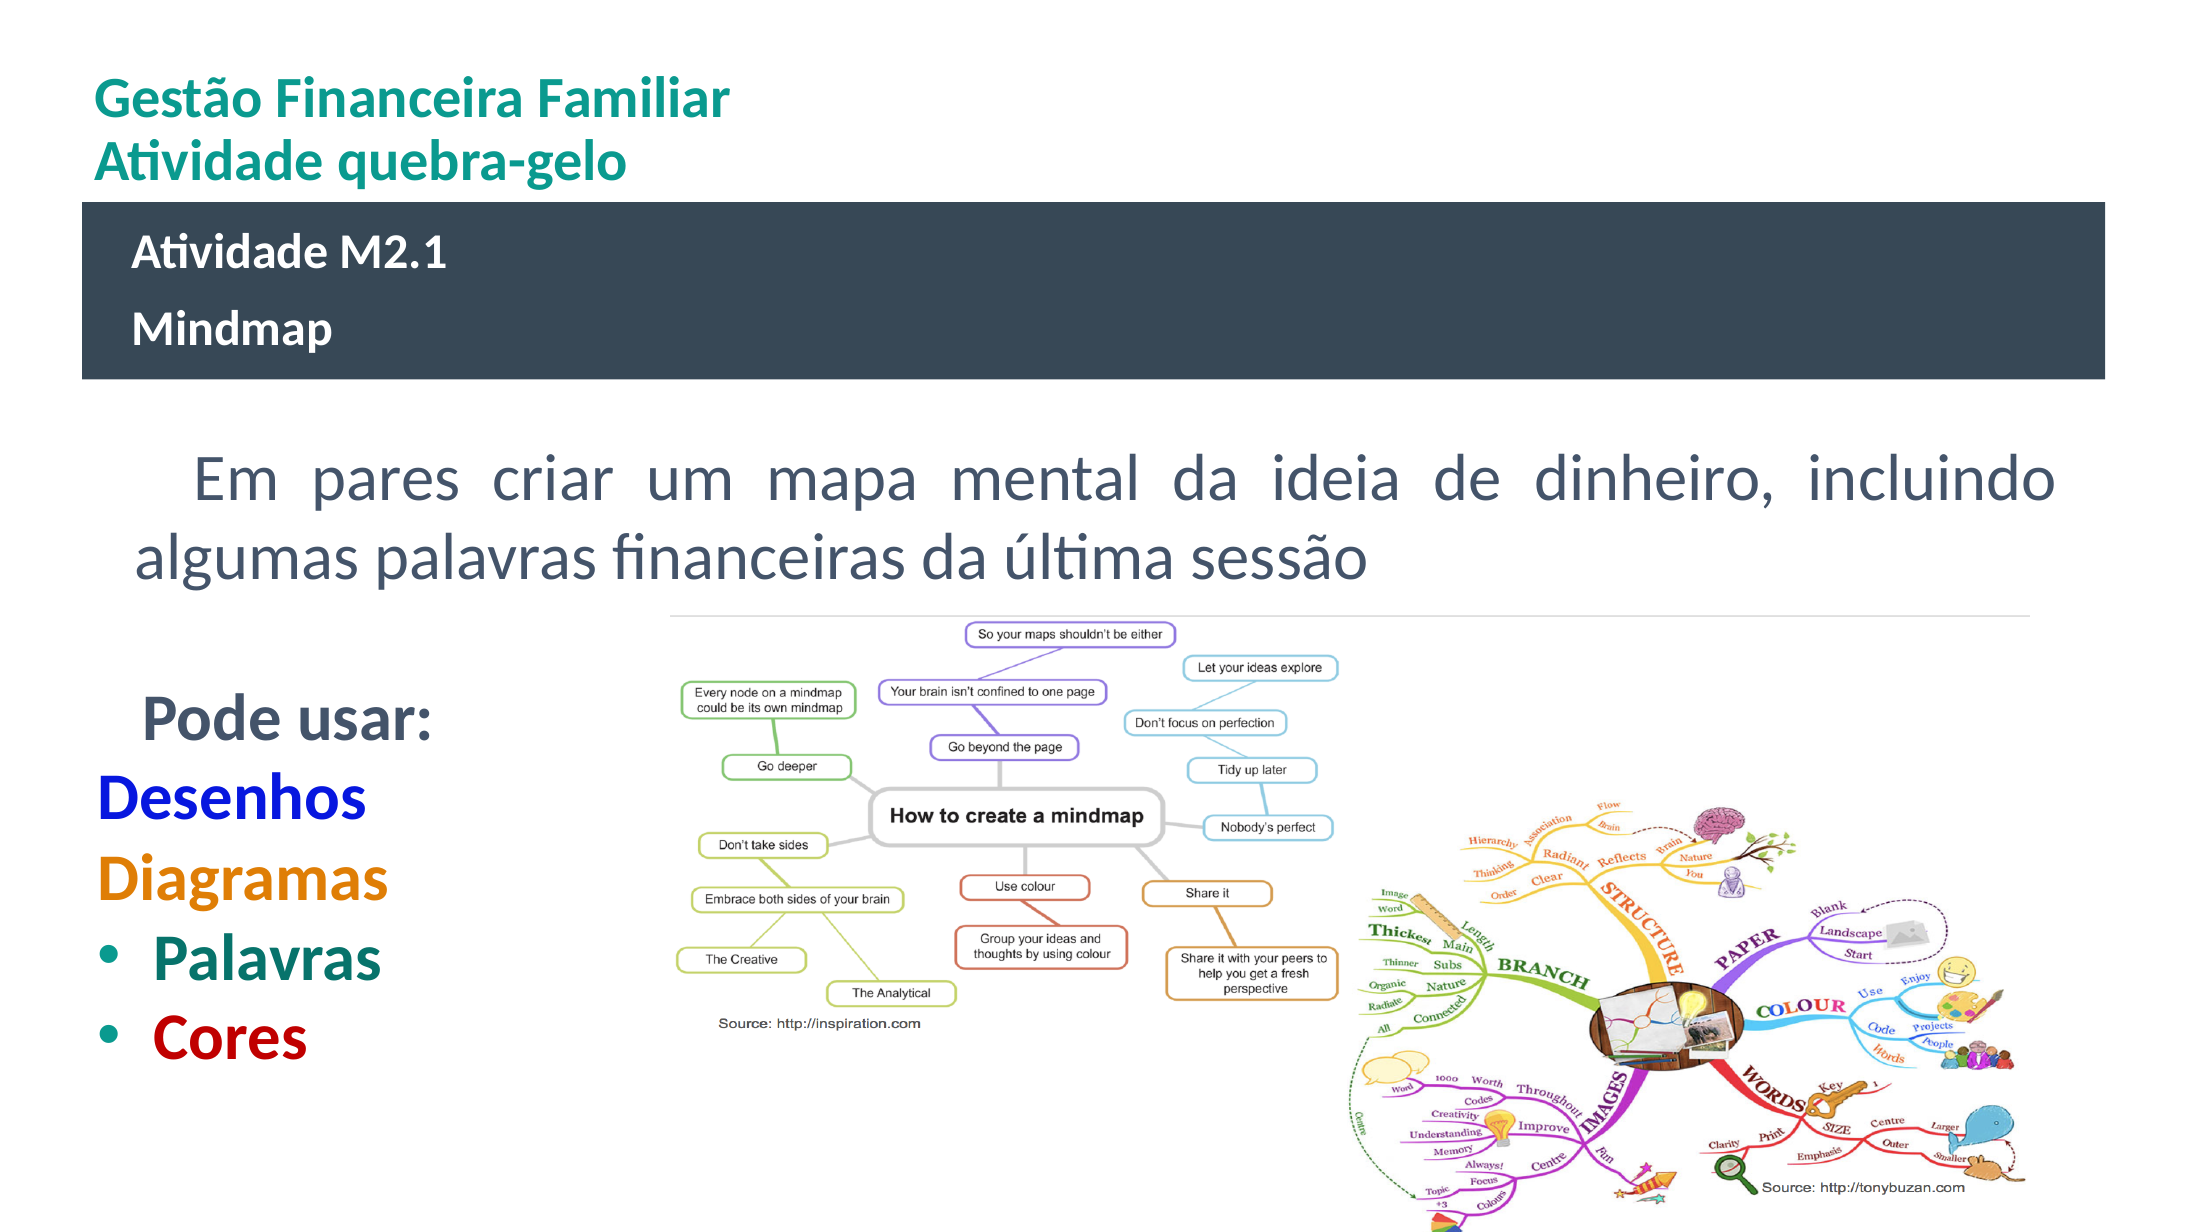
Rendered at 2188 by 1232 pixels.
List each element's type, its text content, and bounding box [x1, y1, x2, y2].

list Em pares criar um mapa mental da ideia de dinheiro, incluindo algumas palavras financeiras da última sessão Pode usar: Desenhos Diagramas Palavras Cores [48, 346, 2071, 1187]
list Atividade M2.1 Mindmap [82, 202, 2106, 380]
title Gestão Financeira Familiar Atividade quebra-gelo [82, 70, 2106, 189]
picture [670, 615, 2030, 1232]
